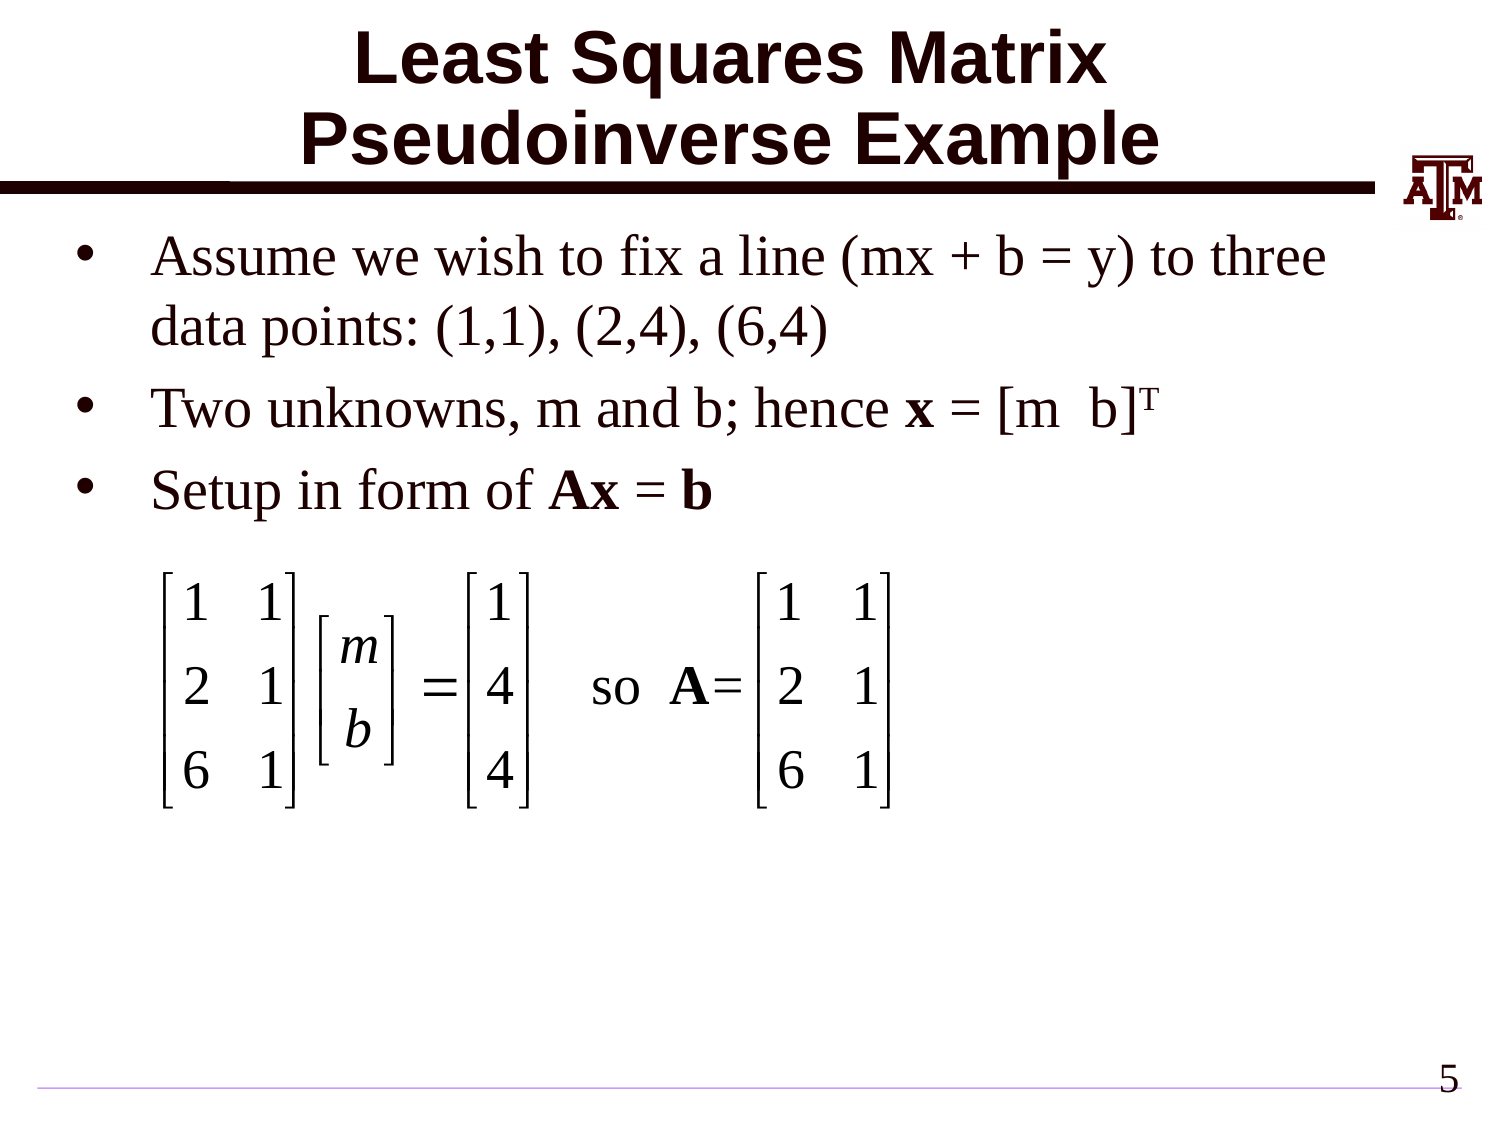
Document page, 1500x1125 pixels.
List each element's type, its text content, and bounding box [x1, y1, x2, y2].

title Least Squares Matrix Pseudoinverse Example [74, 12, 1388, 188]
picture [1392, 137, 1493, 238]
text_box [149, 562, 913, 891]
list Assume we wish to fix a line (mx + b = y) to three data points: (1,1), (2,4), (6,4) Two unknowns, m and b; hence x = [m b]T Setup in form of Ax = b [59, 209, 1373, 526]
